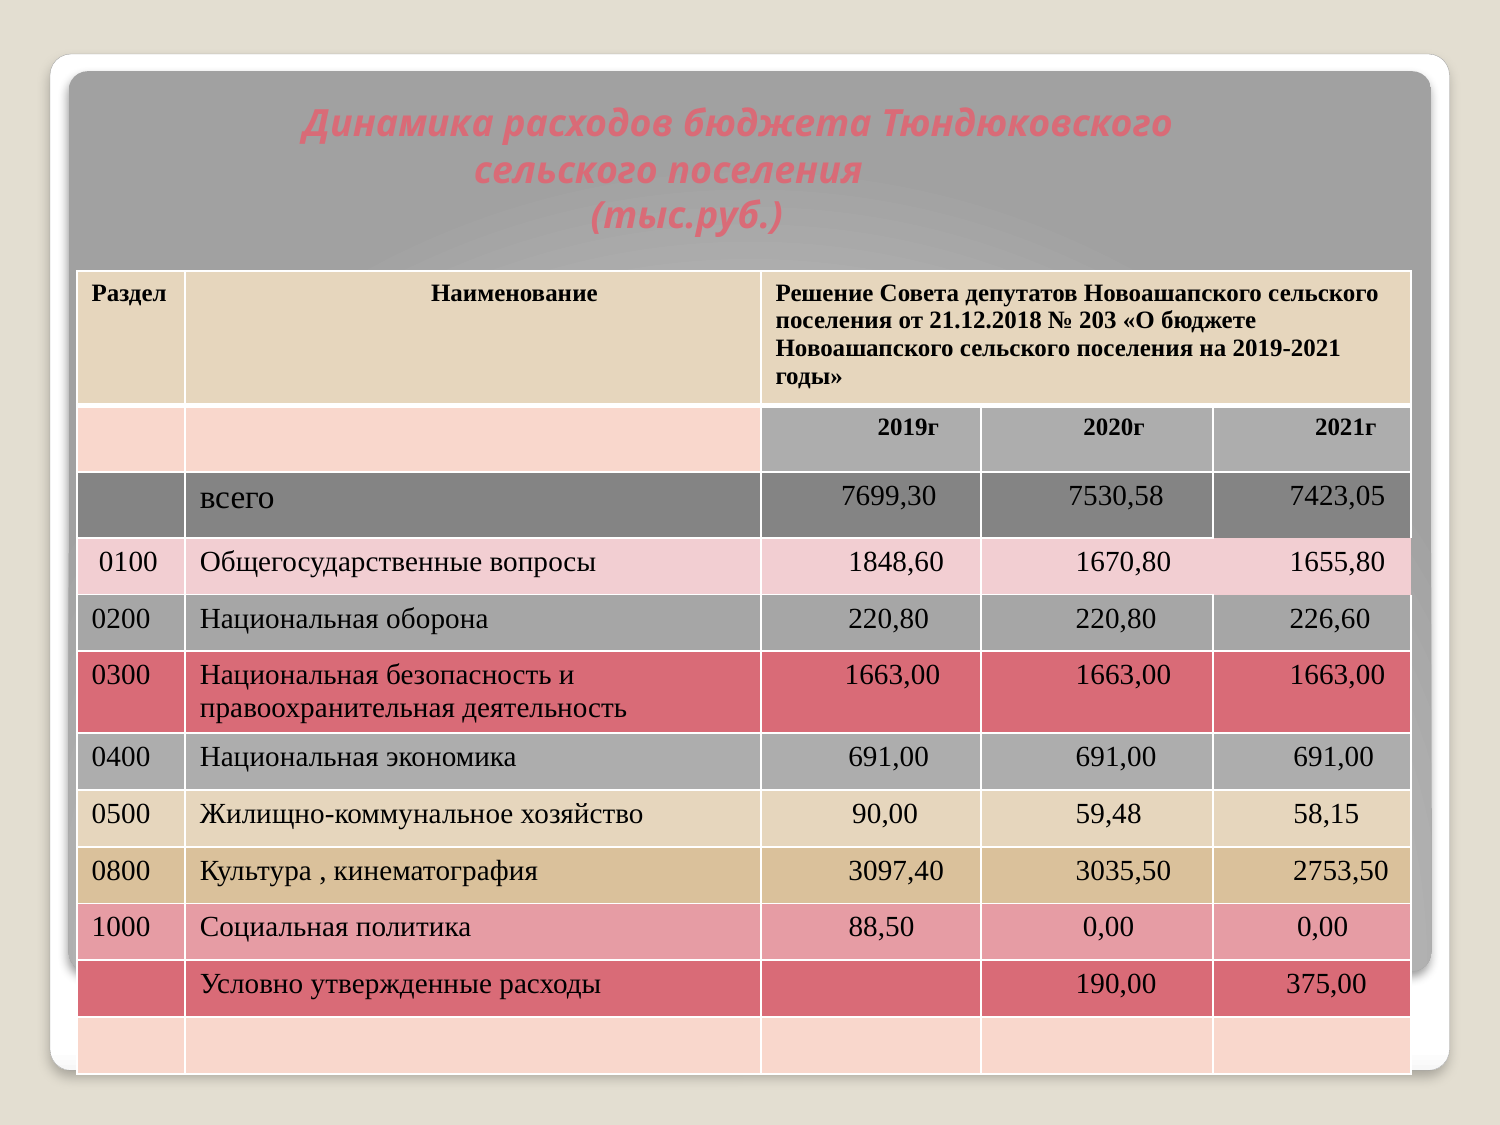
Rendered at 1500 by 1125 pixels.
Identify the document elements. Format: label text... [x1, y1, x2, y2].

table_header Решение Совета депутатов Новоашапского сельского поселения от 21.12.2018 № 203 «О бюджете Новоашапского сельского поселения на 2019-2021 годы» [762, 272, 1410, 403]
table_cell 7699,30 [762, 473, 980, 537]
table_cell 58,15 [1214, 791, 1410, 846]
table_cell Общегосударственные вопросы [186, 539, 760, 594]
table_cell [762, 1018, 980, 1073]
table_cell Условно утвержденные расходы [186, 961, 760, 1016]
table_cell [982, 1018, 1212, 1073]
table_cell Национальная экономика [186, 734, 760, 789]
table_cell 2021г [1214, 408, 1410, 471]
table_cell 226,60 [1214, 595, 1410, 650]
table_cell 7530,58 [982, 473, 1212, 537]
table_cell [762, 961, 980, 1016]
table_cell [186, 1018, 760, 1073]
table_cell Социальная политика [186, 904, 760, 959]
table_cell 3097,40 [762, 848, 980, 903]
table_cell 3035,50 [982, 848, 1212, 903]
table_cell 59,48 [982, 791, 1212, 846]
table_cell 691,00 [982, 734, 1212, 789]
table_cell [1214, 1018, 1410, 1073]
table_cell [78, 961, 184, 1016]
table_cell 1663,00 [1214, 652, 1410, 732]
table_cell 375,00 [1214, 961, 1410, 1016]
table_cell 88,50 [762, 904, 980, 959]
table_cell 1848,60 [762, 539, 980, 594]
table_cell 2753,50 [1214, 848, 1410, 903]
table_cell 1000 [78, 904, 184, 959]
table_cell 190,00 [982, 961, 1212, 1016]
table_cell 0200 [78, 595, 184, 650]
table_cell 1655,80 [1213, 538, 1411, 595]
table_cell [78, 408, 184, 471]
table_header Раздел [78, 272, 184, 403]
table_cell 0300 [78, 652, 184, 732]
table_cell 220,80 [982, 595, 1212, 650]
table_cell 0,00 [1214, 904, 1410, 959]
table_cell 691,00 [1214, 734, 1410, 789]
title Динамика расходов бюджета Тюндюковского сельского поселения (тыс.руб.) [41, 54, 1447, 244]
table_cell Национальная безопасность и правоохранительная деятельность [186, 652, 760, 732]
table_cell 2020г [982, 408, 1212, 471]
table_cell 1670,80 [982, 539, 1213, 594]
table_cell Национальная оборона [186, 595, 760, 650]
table_cell 90,00 [762, 791, 980, 846]
table_cell Жилищно-коммунальное хозяйство [186, 791, 760, 846]
table_cell 1663,00 [762, 652, 980, 732]
table_cell [186, 408, 760, 471]
table_cell 0100 [78, 539, 184, 594]
table_cell Культура , кинематография [186, 848, 760, 903]
table_cell 0400 [78, 734, 184, 789]
table_cell 0500 [78, 791, 184, 846]
table_cell всего [186, 473, 760, 537]
table_header Наименование [186, 272, 760, 403]
table_cell 7423,05 [1214, 473, 1410, 538]
table_cell 0800 [78, 848, 184, 903]
table_cell 1663,00 [982, 652, 1212, 732]
table_cell 0,00 [982, 904, 1212, 959]
table_cell [78, 1018, 184, 1073]
table_cell [78, 473, 184, 537]
table_cell 220,80 [762, 595, 980, 650]
table_cell 2019г [762, 408, 980, 471]
table_cell 691,00 [762, 734, 980, 789]
